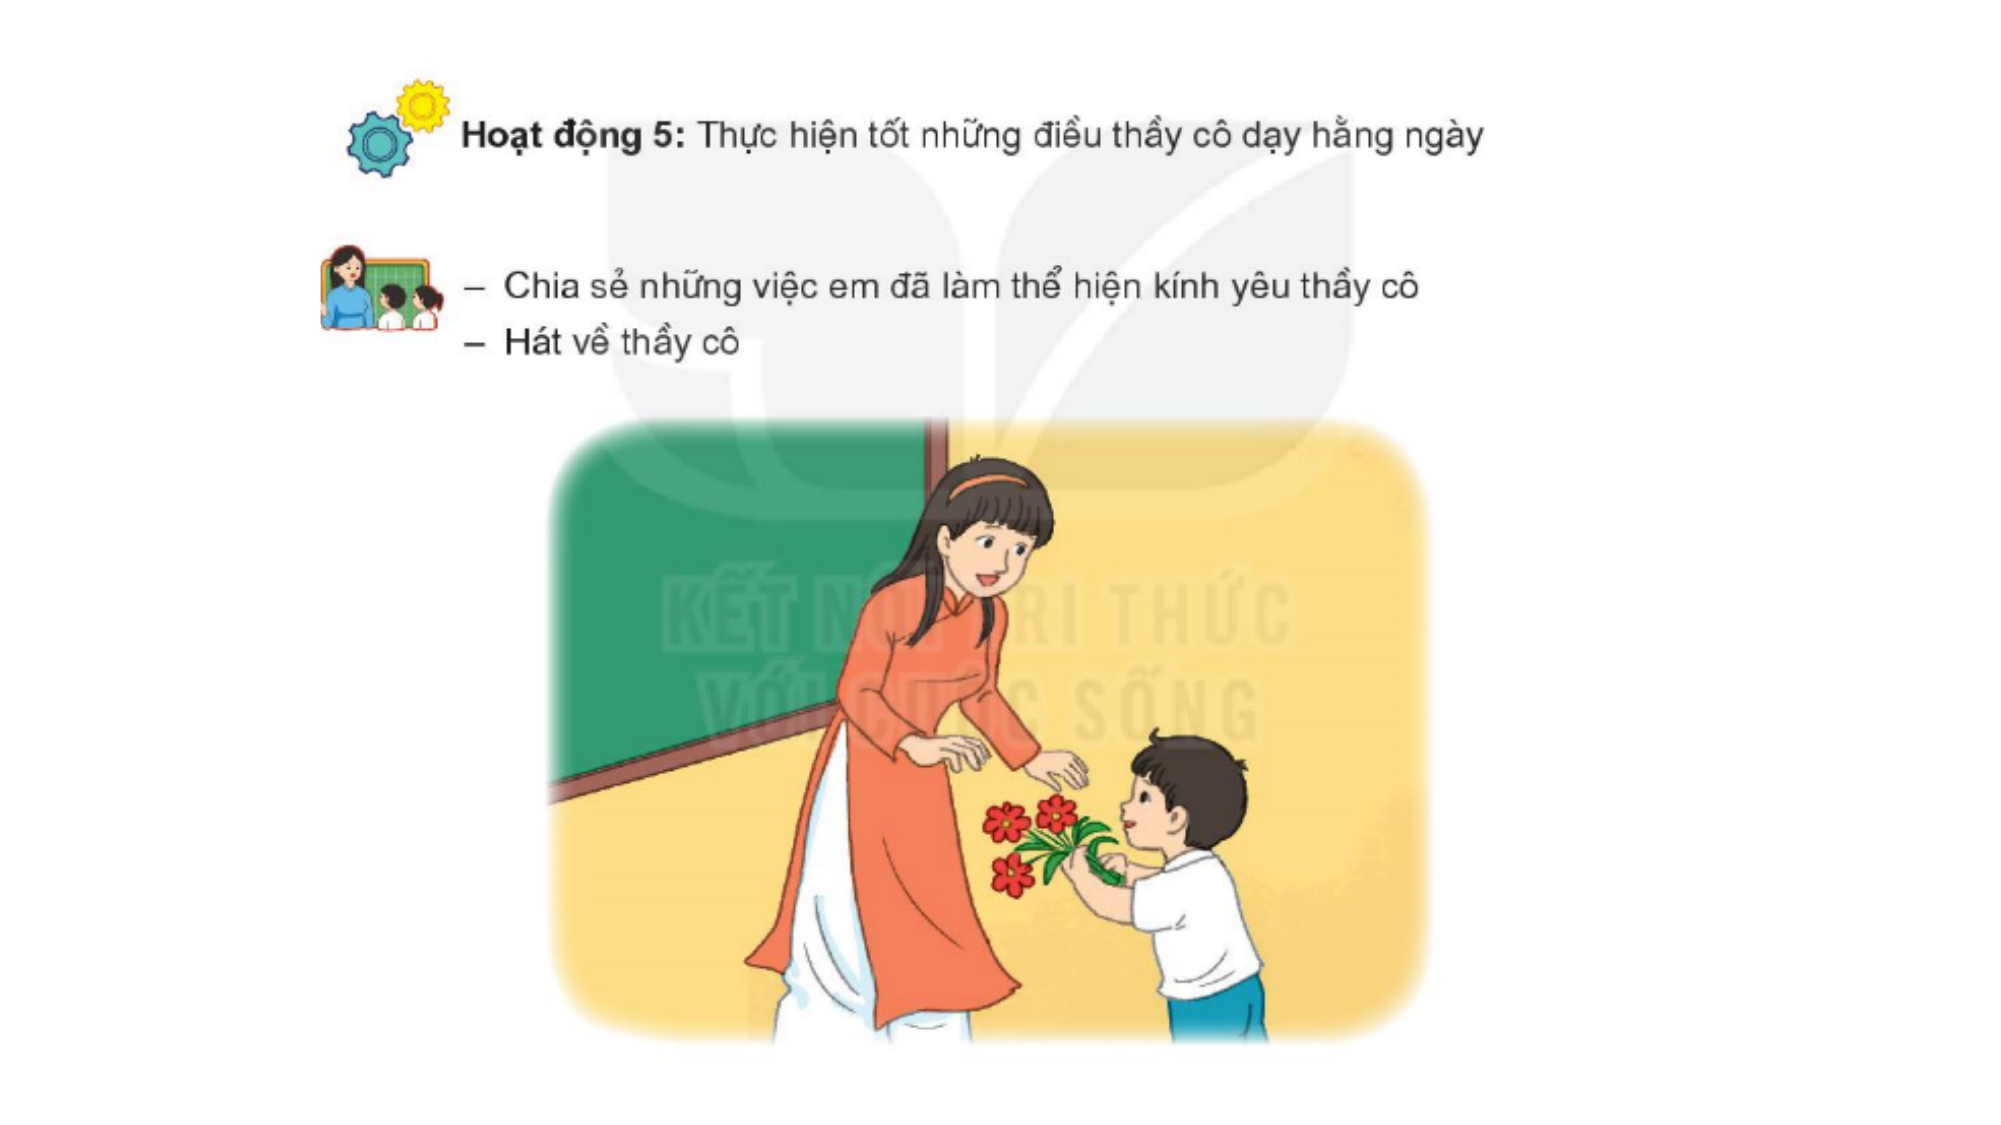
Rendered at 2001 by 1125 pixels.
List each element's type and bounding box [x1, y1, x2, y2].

list [320, 61, 1558, 1091]
